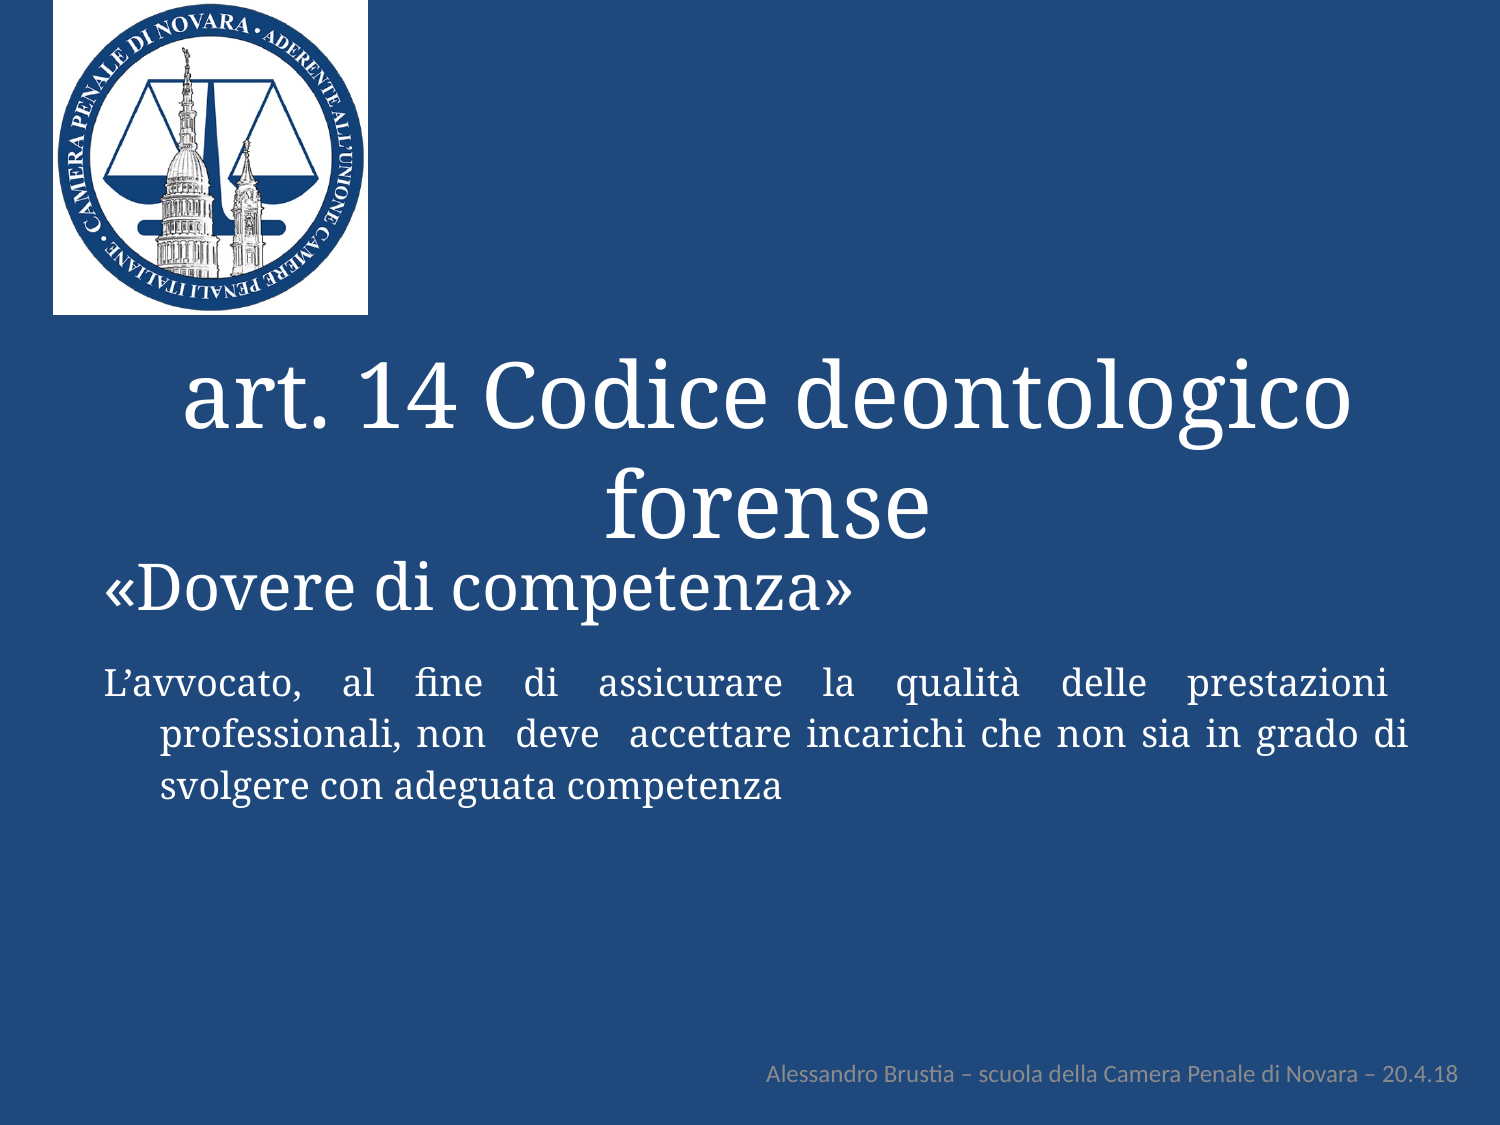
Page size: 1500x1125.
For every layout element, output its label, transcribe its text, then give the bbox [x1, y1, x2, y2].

footer Alessandro Brustia – scuola della Camera Penale di Novara – 20.4.18 [726, 1042, 1500, 1103]
list «Dovere di competenza» L’avvocato, al fine di assicurare la qualità delle prestazioni professionali, non deve accettare incarichi che non sia in grado di svolgere con adeguata competenza [88, 527, 1425, 1005]
picture [52, 0, 368, 315]
title art. 14 Codice deontologico forense [93, 280, 1444, 504]
